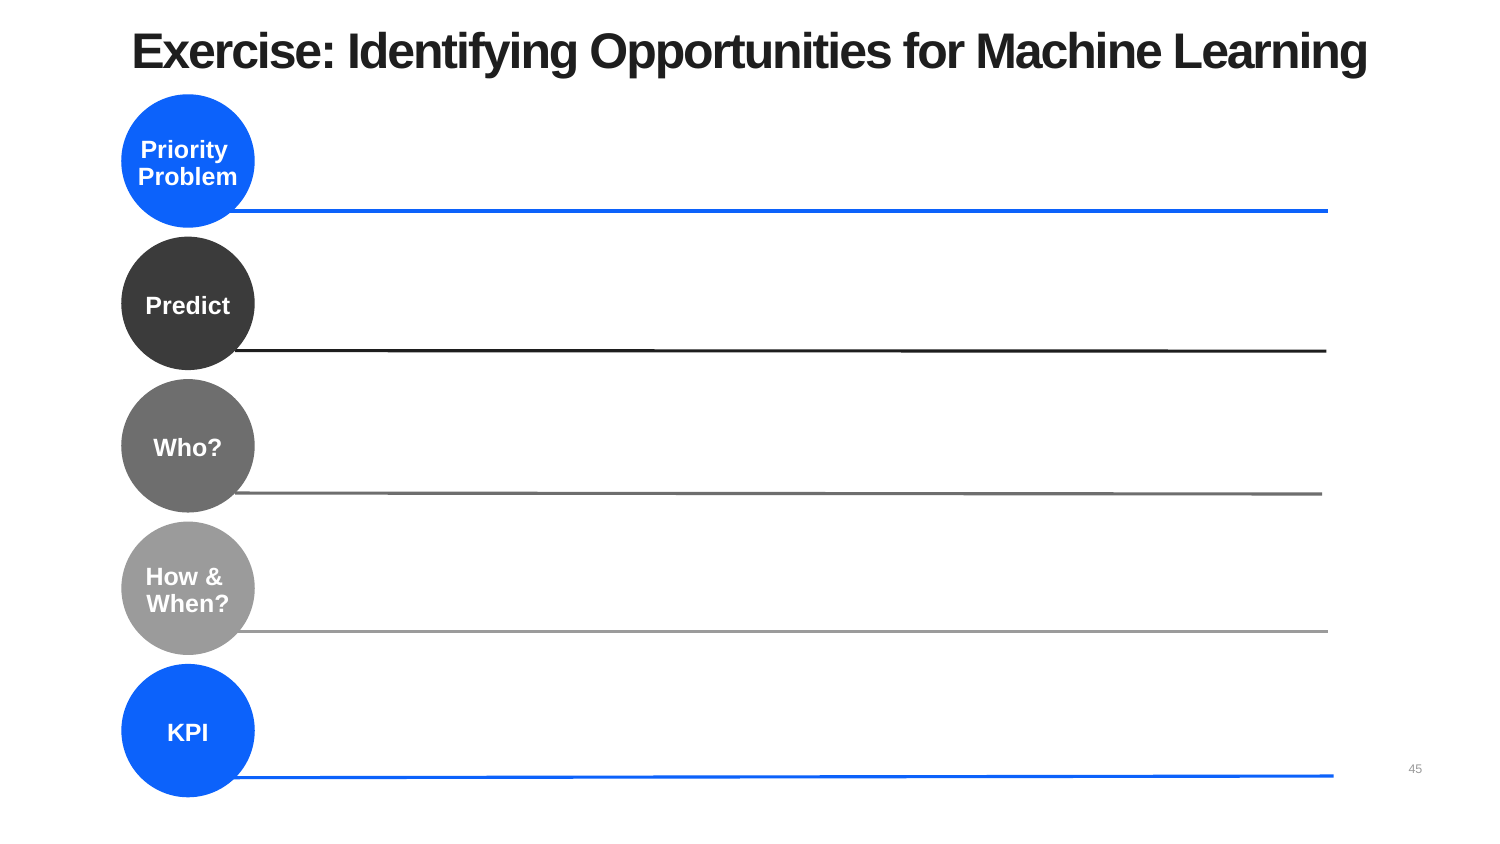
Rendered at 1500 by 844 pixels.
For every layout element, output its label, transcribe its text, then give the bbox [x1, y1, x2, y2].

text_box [120, 378, 255, 513]
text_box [120, 93, 255, 228]
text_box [121, 663, 255, 798]
title Exercise: Identifying Opportunities for Machine Learning [37, 25, 1463, 95]
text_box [120, 236, 255, 371]
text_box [121, 521, 255, 656]
